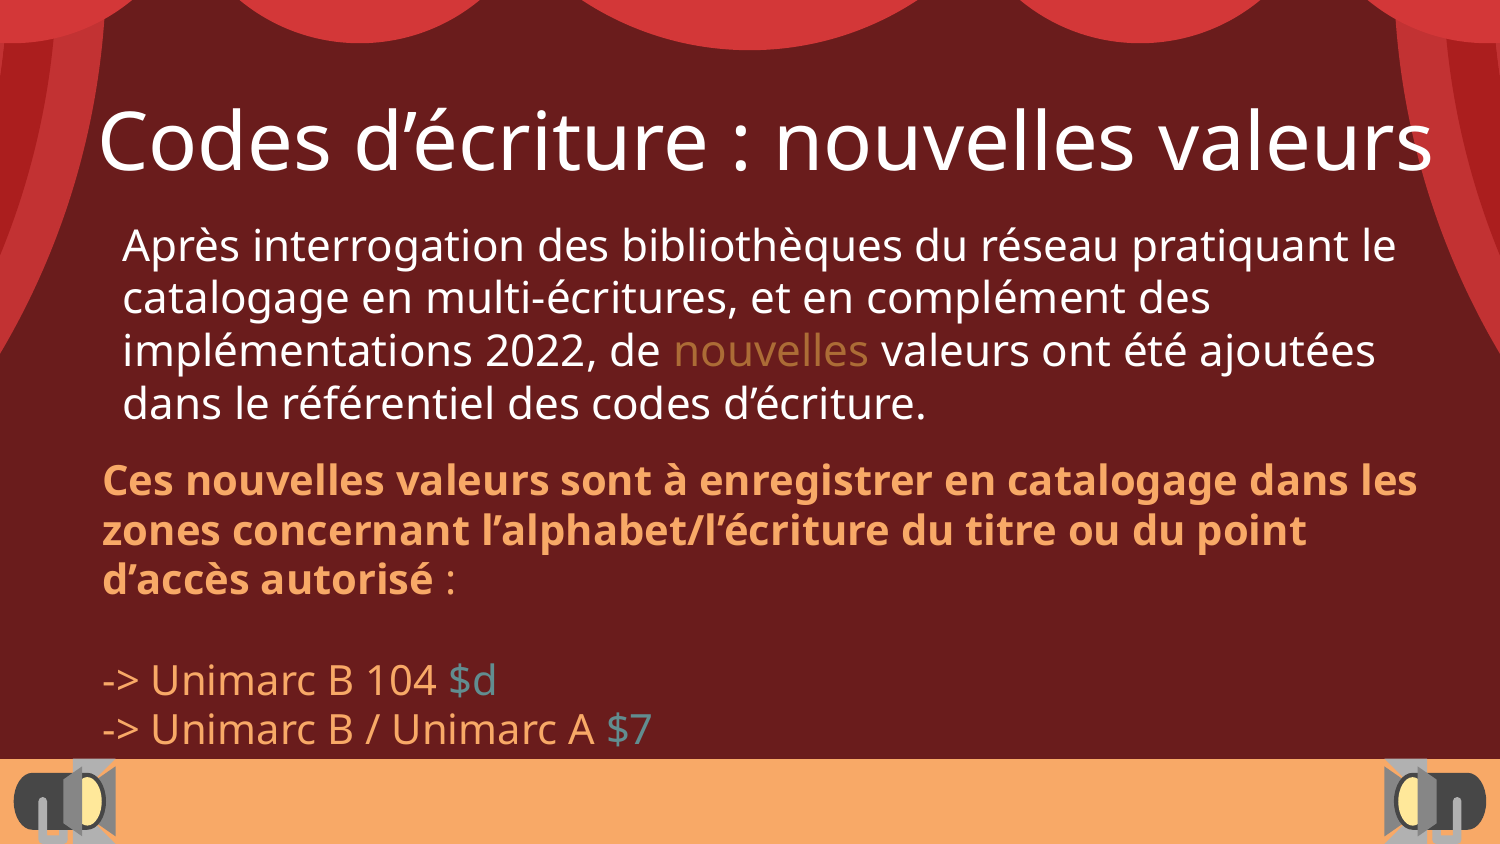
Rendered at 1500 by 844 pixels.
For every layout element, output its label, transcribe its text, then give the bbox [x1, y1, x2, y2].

list Codes d’écriture : nouvelles valeurs [82, 74, 1500, 202]
text_box Après interrogation des bibliothèques du réseau pratiquant le catalogage en multi-écritures, et en complément des implémentations 2022, de nouvelles valeurs ont été ajoutées dans le référentiel des codes d’écriture. [108, 202, 1440, 445]
text_box Ces nouvelles valeurs sont à enregistrer en catalogage dans les zones concernant l’alphabet/l’écriture du titre ou du point d’accès autorisé : -> Unimarc B 104 $d -> Unimarc B / Unimarc A $7 [82, 445, 1462, 761]
